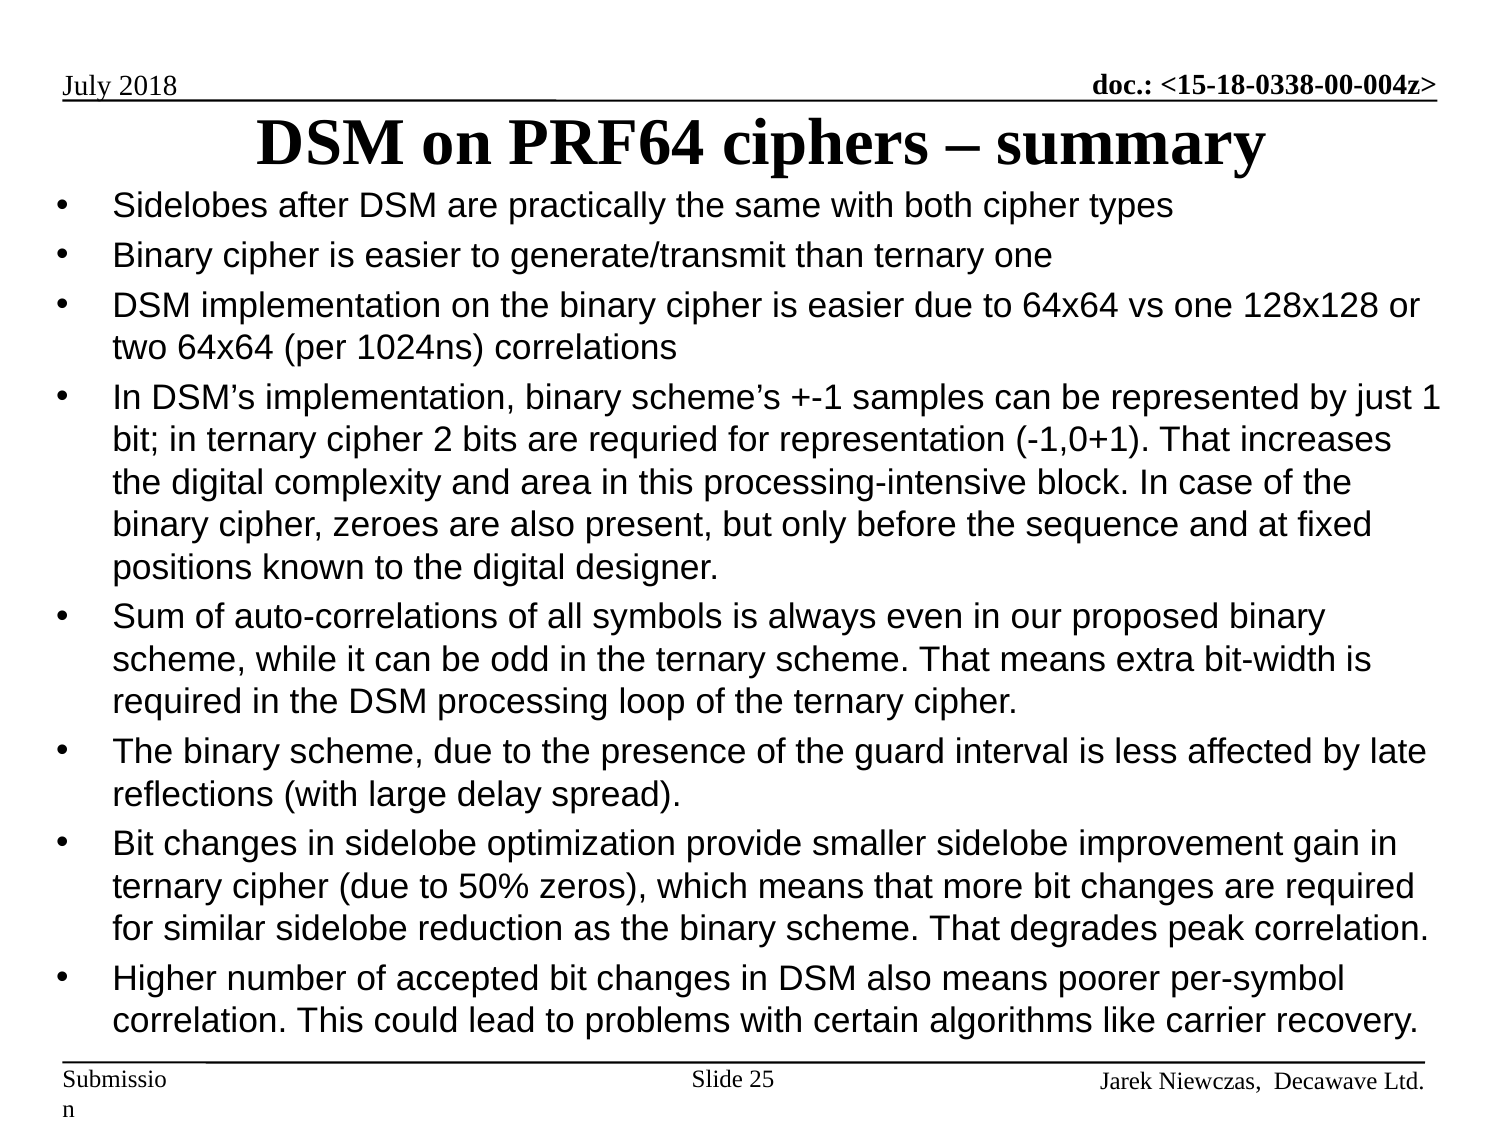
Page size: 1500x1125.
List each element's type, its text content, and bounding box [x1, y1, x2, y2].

title DSM on PRF64 ciphers – summary [50, 99, 1475, 175]
text_box Sidelobes after DSM are practically the same with both cipher types Binary cipher is easier to generate/transmit than ternary one DSM implementation on the binary cipher is easier due to 64x64 vs one 128x128 or two 64x64 (per 1024ns) correlations In DSM’s implementation, binary scheme’s +-1 samples can be represented by just 1 bit; in ternary cipher 2 bits are requried for representation (-1,0+1). That increases the digital complexity and area in this processing-intensive block. In case of the binary cipher, zeroes are also present, but only before the sequence and at fixed positions known to the digital designer. Sum of auto-correlations of all symbols is always even in our proposed binary scheme, while it can be odd in the ternary scheme. That means extra bit-width is required in the DSM processing loop of the ternary cipher. The binary scheme, due to the presence of the guard interval is less affected by late reflections (with large delay spread). Bit changes in sidelobe optimization provide smaller sidelobe improvement gain in ternary cipher (due to 50% zeros), which means that more bit changes are required for similar sidelobe reduction as the binary scheme. That degrades peak correlation. Higher number of accepted bit changes in DSM also means poorer per-symbol correlation. This could lead to problems with certain algorithms like carrier recovery. [25, 174, 1458, 1100]
